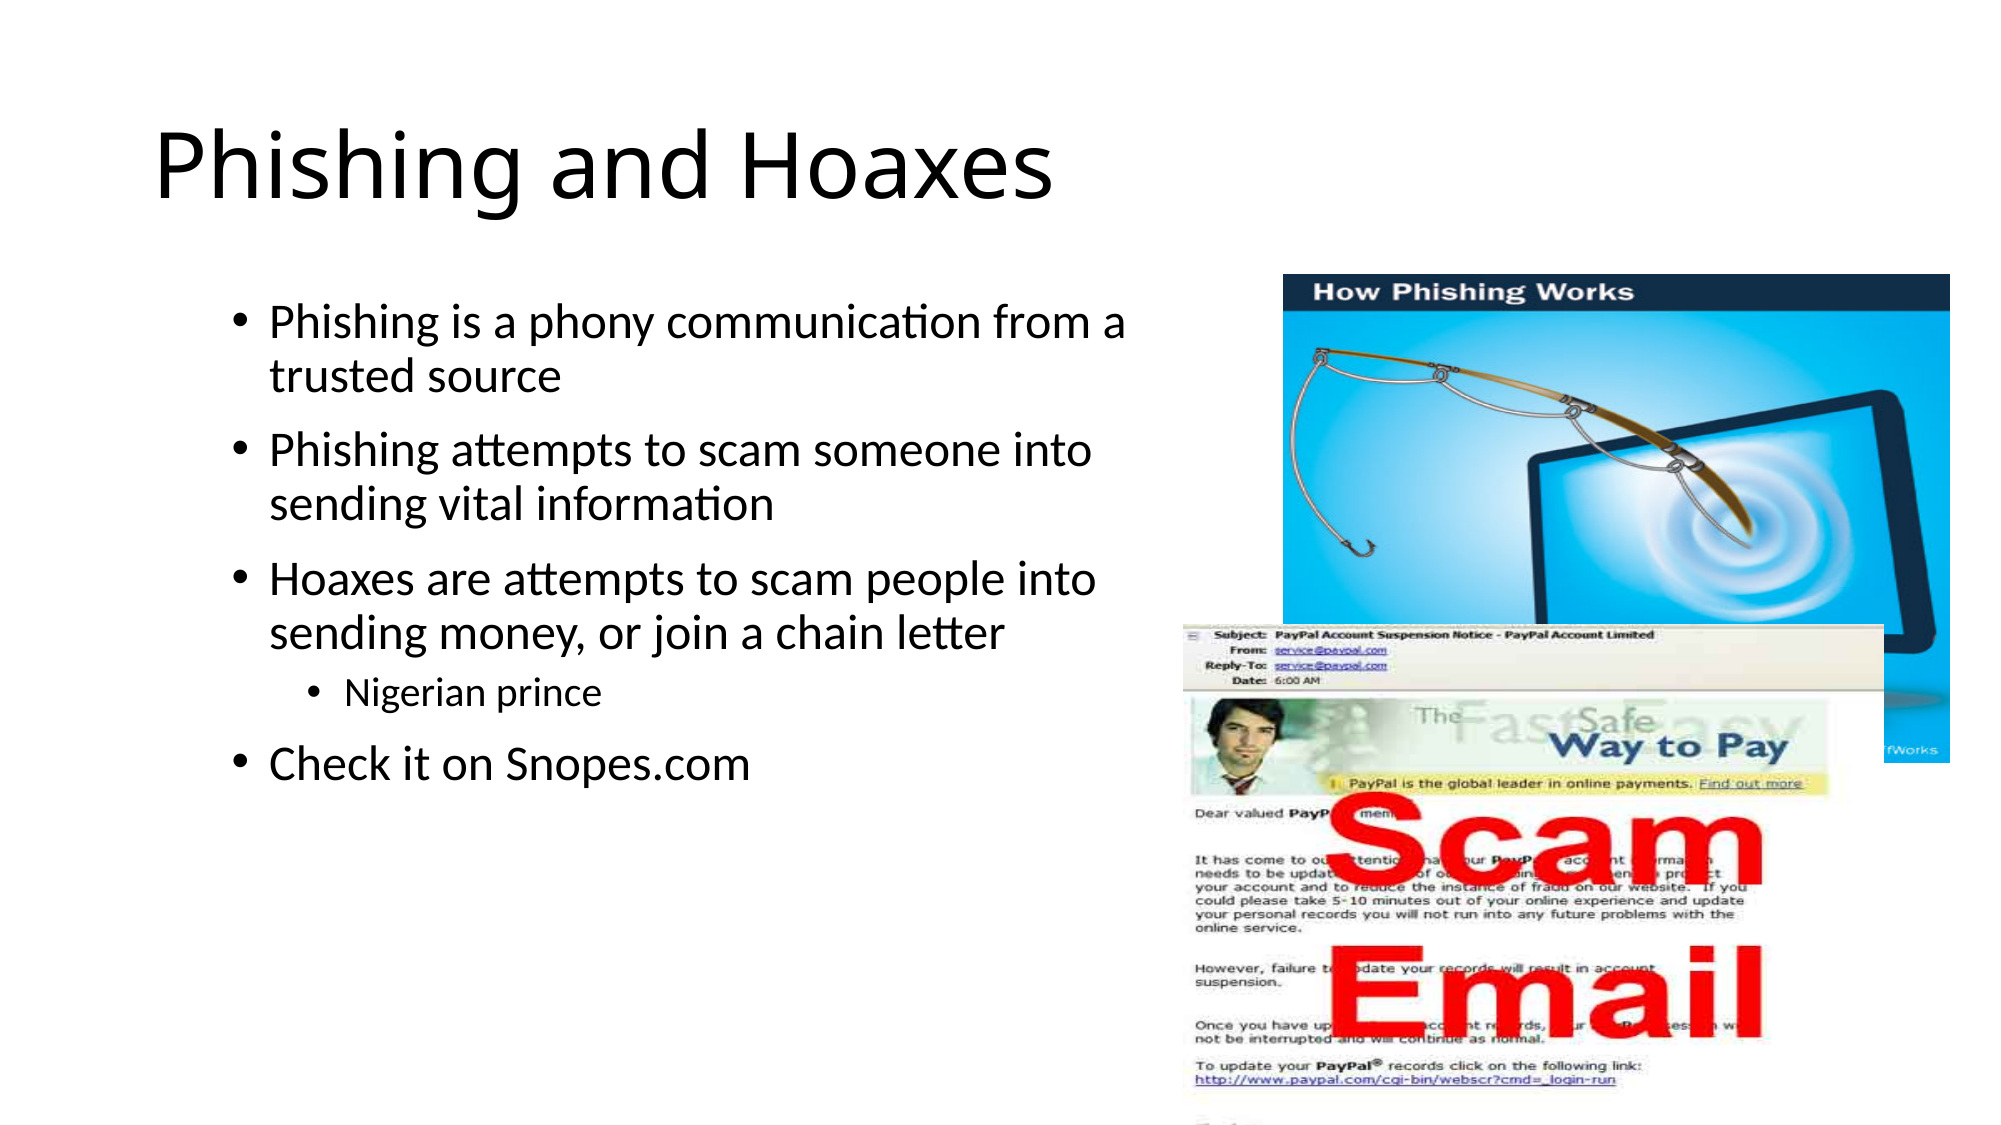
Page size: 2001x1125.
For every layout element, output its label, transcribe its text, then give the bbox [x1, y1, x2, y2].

picture [1888, 746, 1906, 753]
list Phishing is a phony communication from a trusted source Phishing attempts to scam someone into sending vital information Hoaxes are attempts to scam people into sending money, or join a chain letter Nigerian prince Check it on Snopes.com [216, 287, 1167, 1038]
title Phishing and Hoaxes [137, 59, 1863, 278]
picture [1930, 749, 1938, 754]
picture [1183, 274, 1950, 1125]
picture [1907, 748, 1914, 754]
